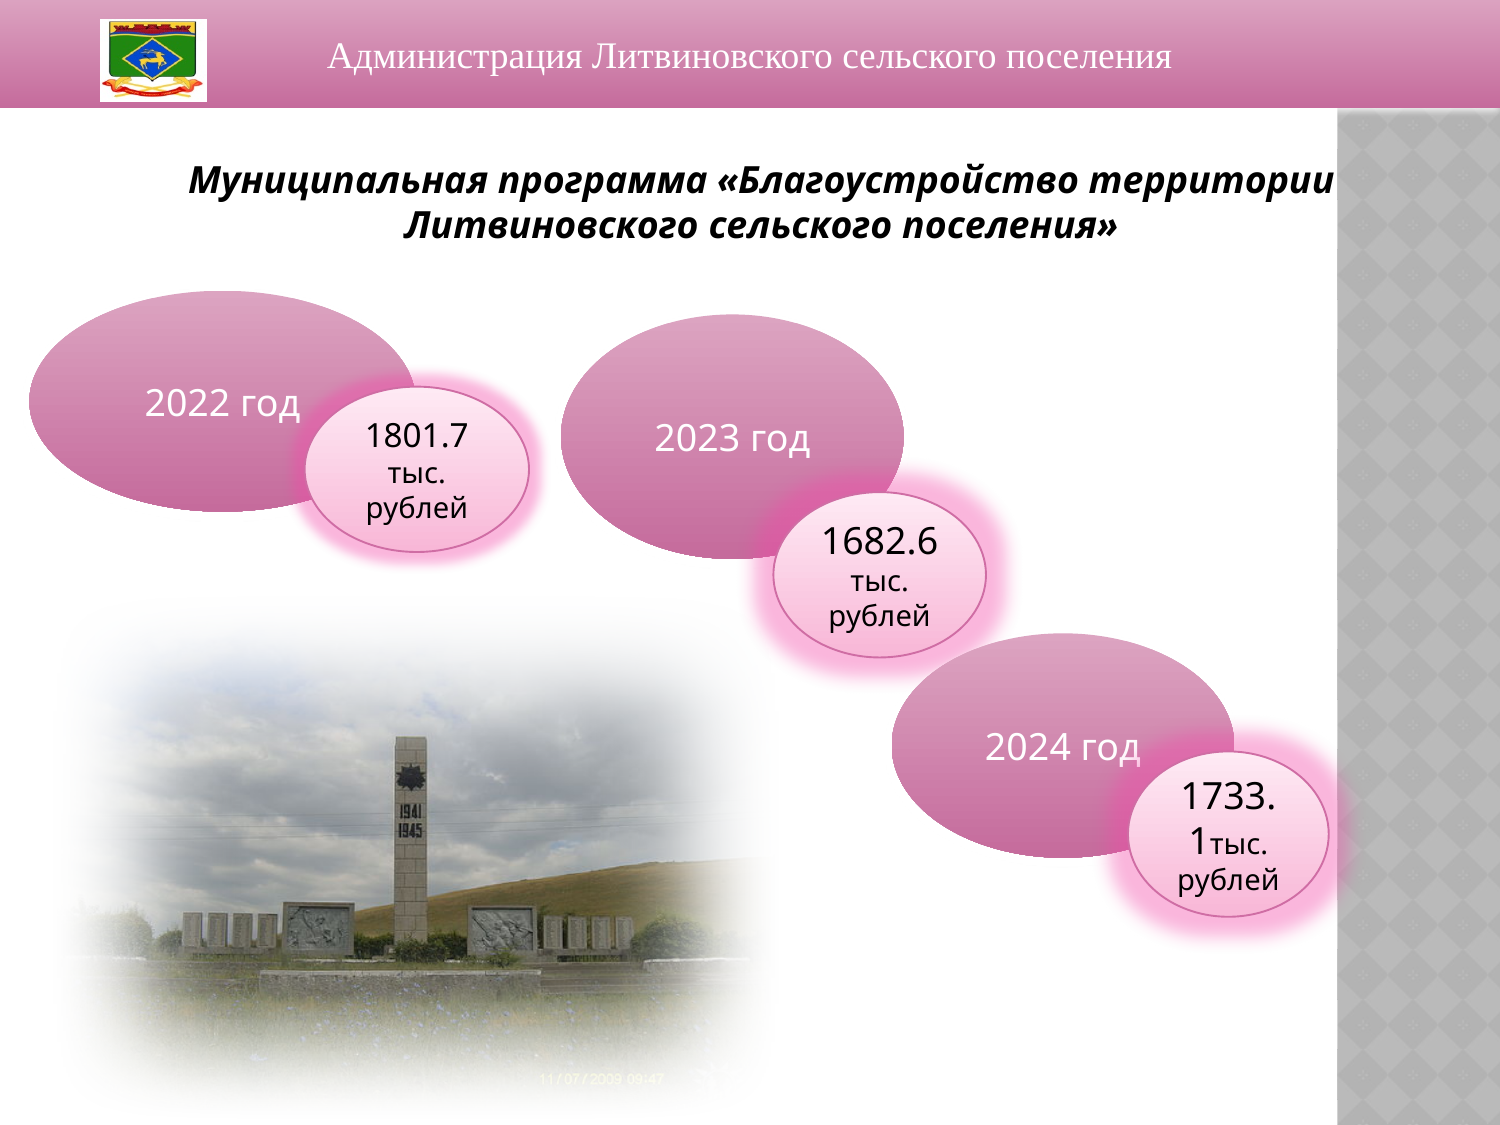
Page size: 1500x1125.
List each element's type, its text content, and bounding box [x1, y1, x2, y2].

text_box 1682.6тыс. рублей [772, 491, 987, 659]
text_box 2024 год [891, 633, 1232, 858]
picture [99, 18, 207, 103]
text_box 1801.7 тыс. рублей [303, 385, 530, 553]
text_box 2023 год [561, 314, 904, 559]
text_box 1733.1тыс. рублей [1127, 750, 1330, 918]
picture [46, 589, 786, 1125]
text_box 2022 год [29, 290, 408, 512]
text_box Администрация Литвиновского сельского поселения [0, 0, 1500, 108]
text_box Муниципальная программа «Благоустройство территории Литвиновского сельского поселения» [100, 148, 1424, 254]
